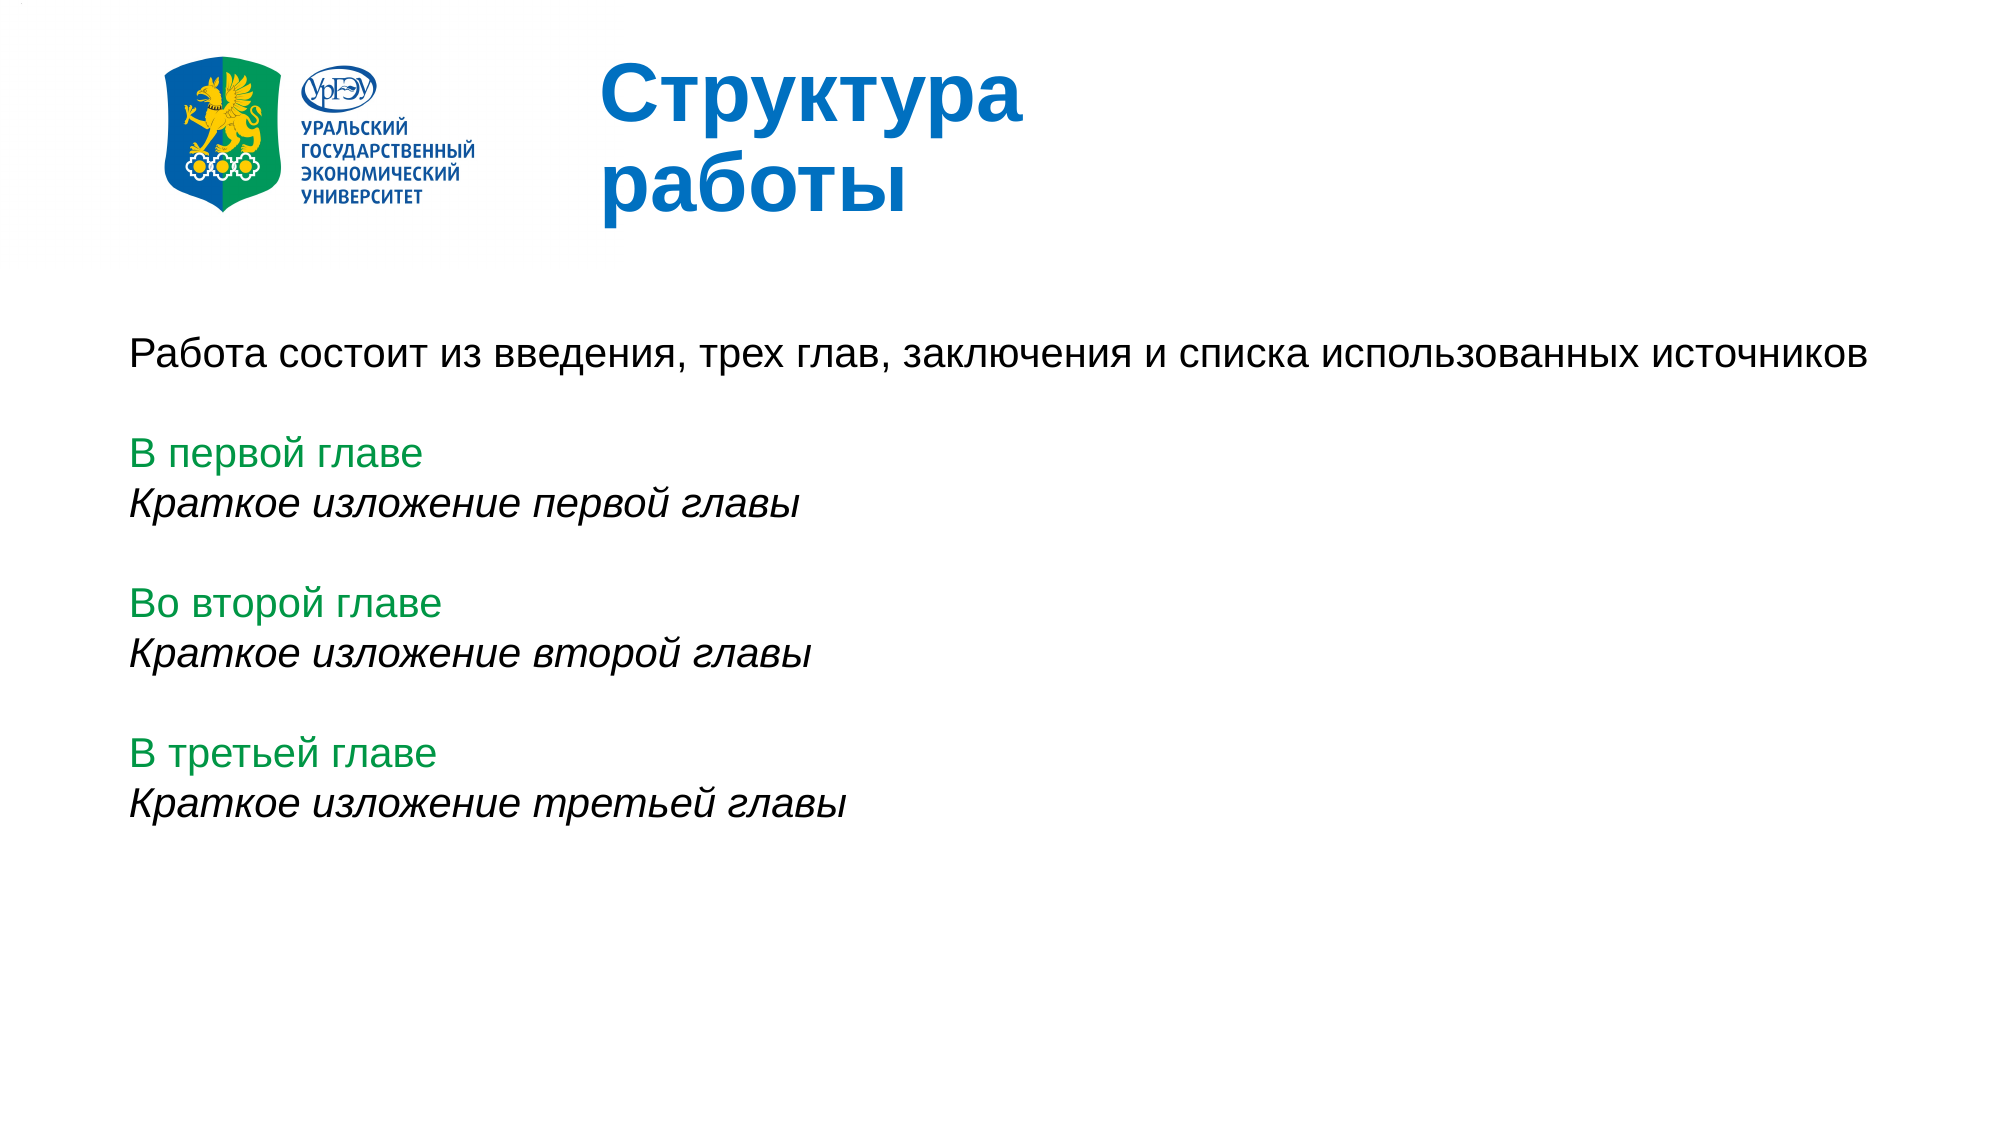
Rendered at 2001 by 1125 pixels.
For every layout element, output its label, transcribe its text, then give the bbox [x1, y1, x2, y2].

text_box Работа состоит из введения, трех глав, заключения и списка использованных источников В первой главе Краткое изложение первой главы Во второй главе Краткое изложение второй главы В третьей главе Краткое изложение третьей главы [114, 268, 1887, 984]
picture [0, 0, 624, 269]
text_box Структура работы [624, 0, 2000, 237]
